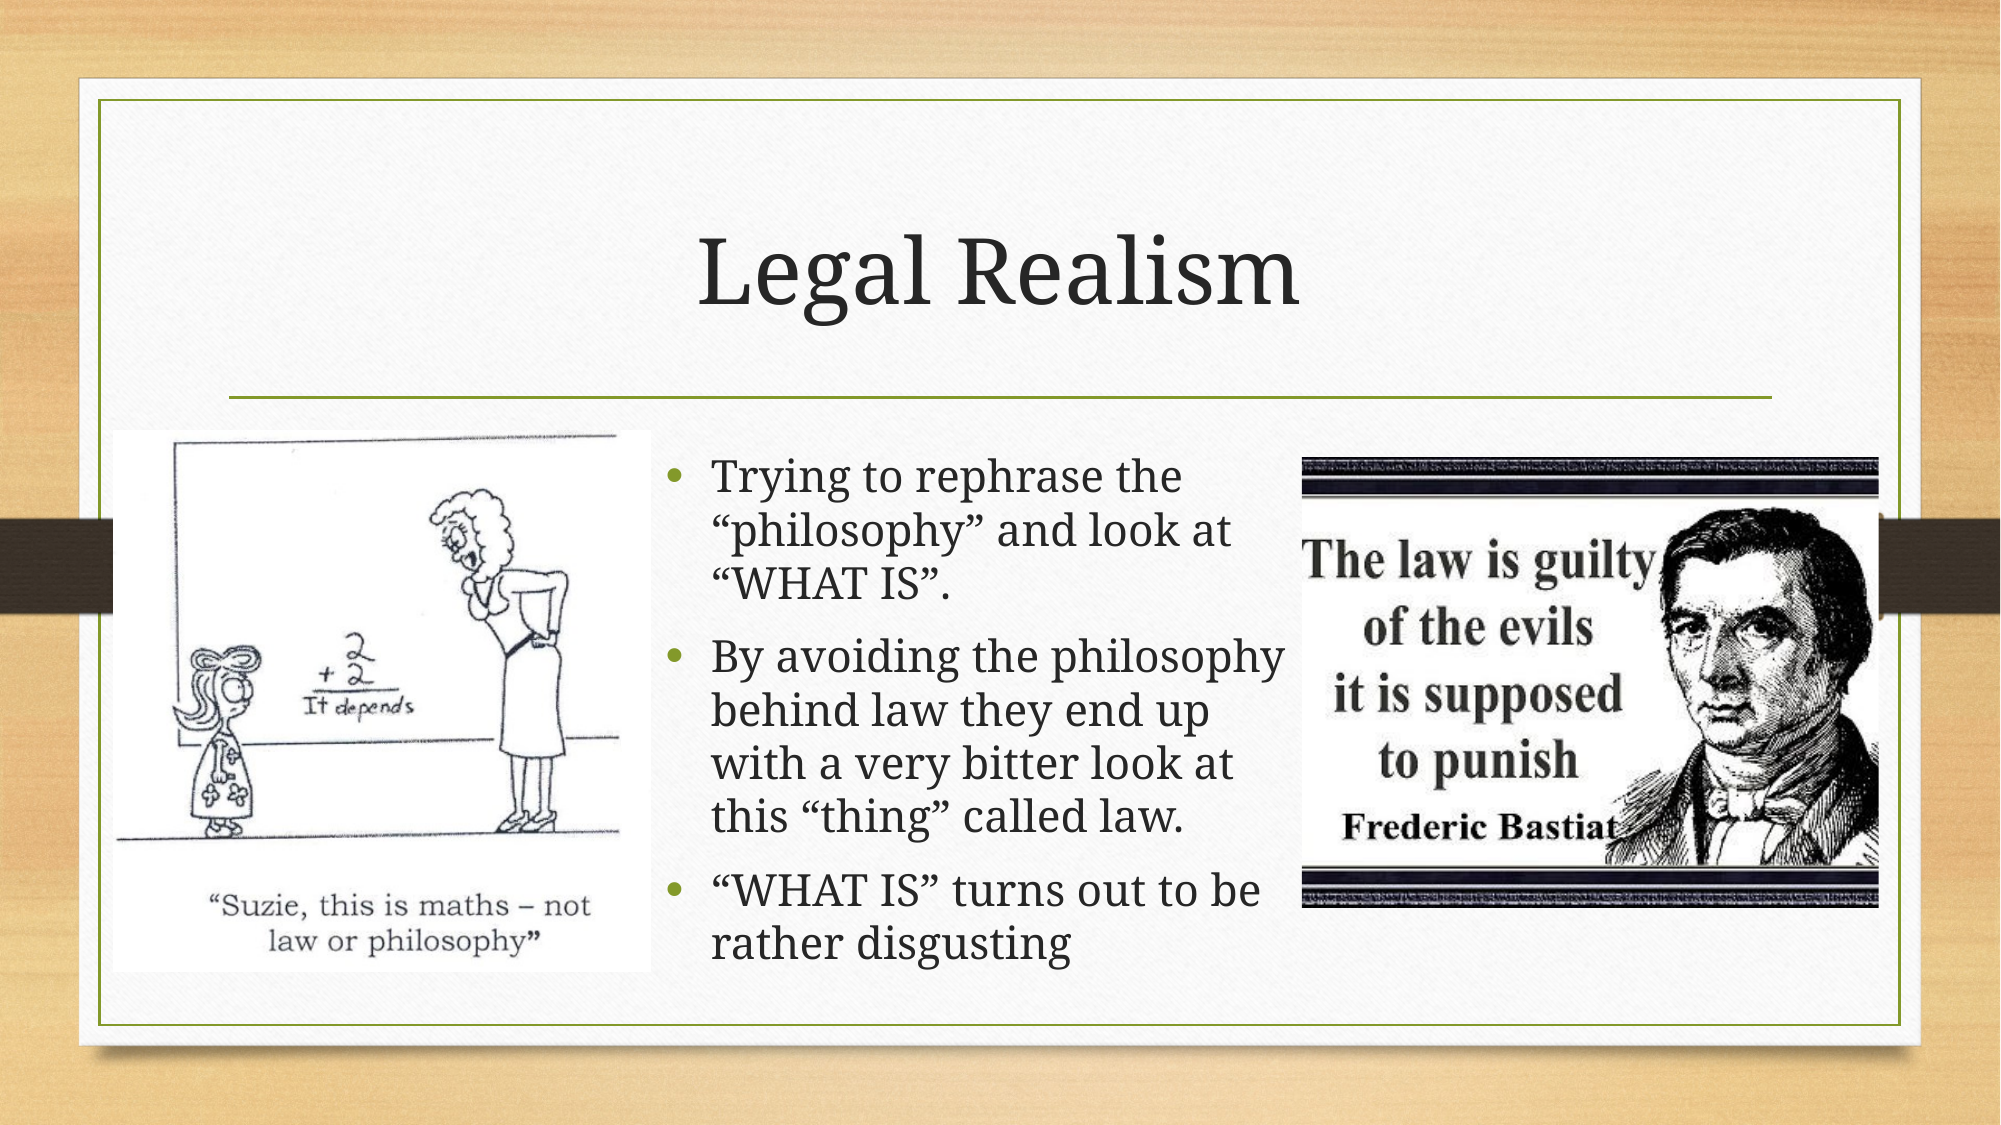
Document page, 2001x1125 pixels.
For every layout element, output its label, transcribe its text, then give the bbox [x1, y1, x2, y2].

picture [0, 0, 2001, 1125]
title Legal Realism [212, 161, 1788, 375]
list Trying to rephrase the “philosophy” and look at “WHAT IS”. By avoiding the philosophy behind law they end up with a very bitter look at this “thing” called law. “WHAT IS” turns out to be rather disgusting [650, 441, 1302, 986]
